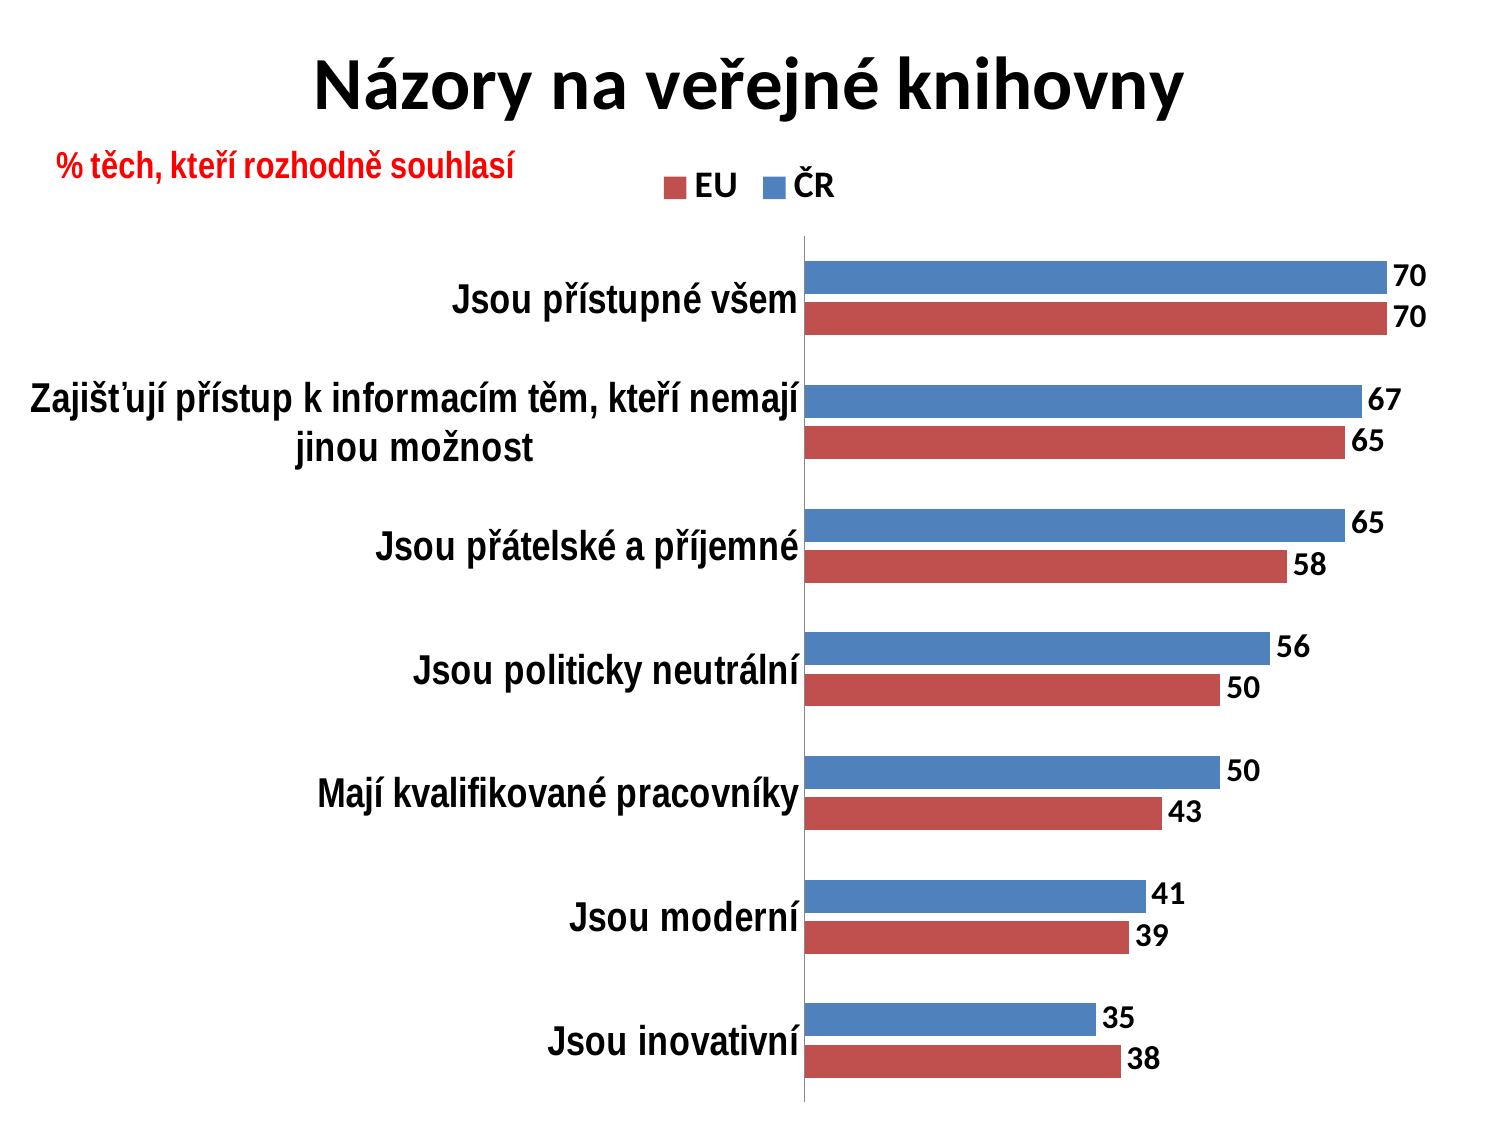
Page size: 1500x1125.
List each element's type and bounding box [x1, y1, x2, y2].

chart [0, 0, 1500, 1125]
